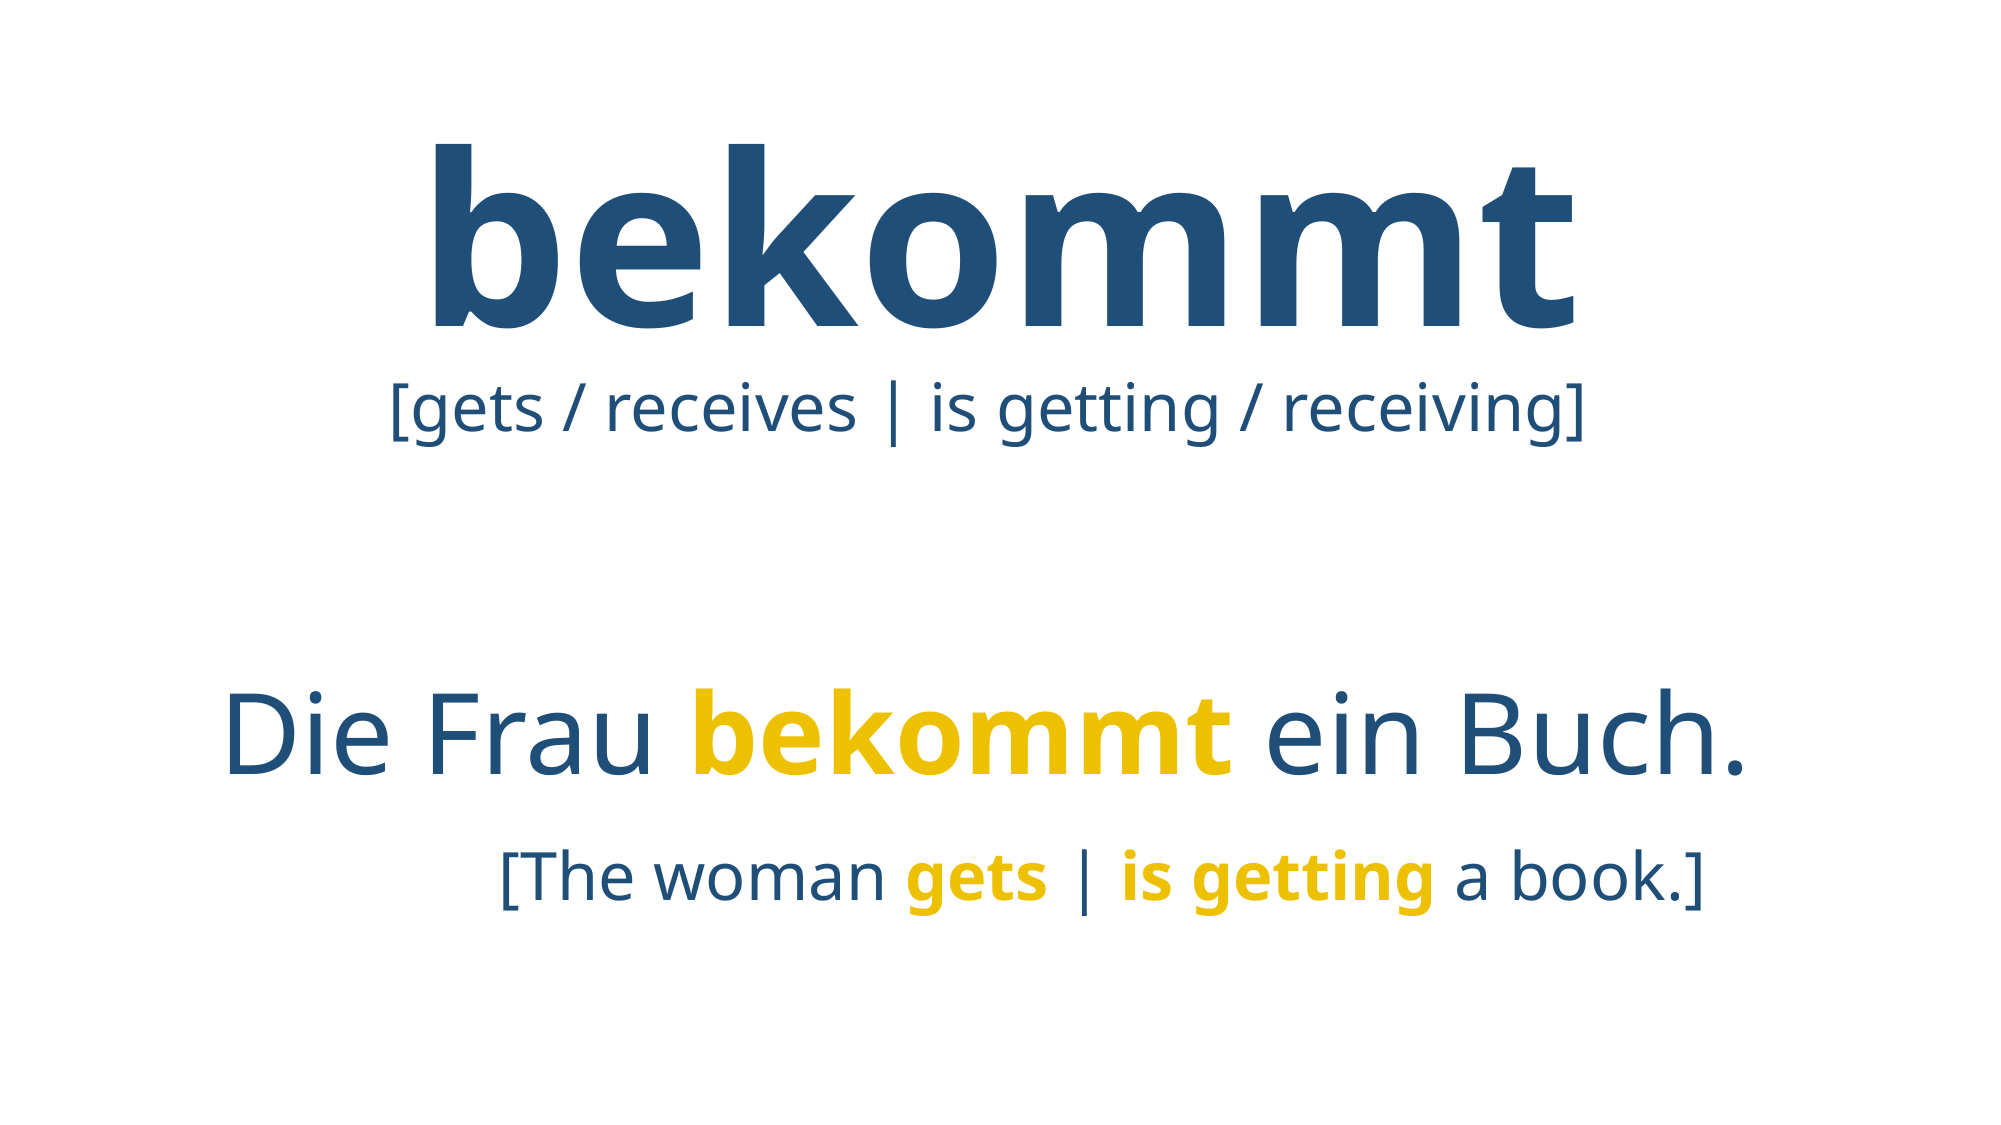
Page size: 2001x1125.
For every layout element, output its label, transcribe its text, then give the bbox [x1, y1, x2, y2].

text_box [The woman gets | is getting a book.] [456, 826, 1750, 922]
text_box Die Frau bekommt ein Buch. [0, 655, 2000, 805]
title bekommt [137, 139, 1863, 357]
text_box [gets / receives | is getting / receiving] [0, 357, 1978, 452]
